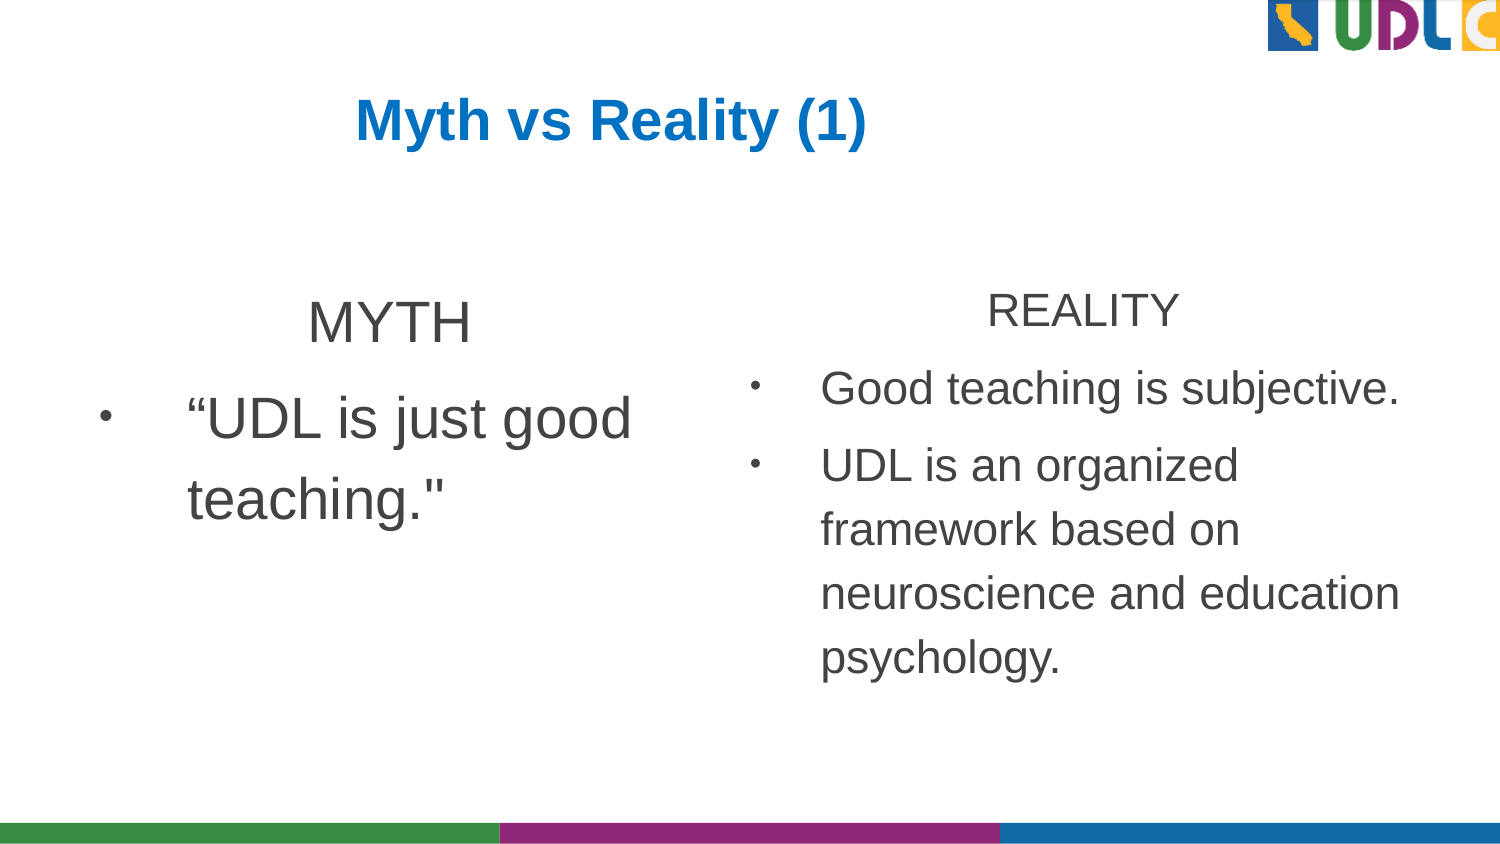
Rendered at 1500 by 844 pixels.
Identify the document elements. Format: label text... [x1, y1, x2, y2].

list REALITY Good teaching is subjective. UDL is an organized framework based on neuroscience and education psychology. [710, 264, 1433, 742]
picture [1268, 0, 1500, 51]
title Myth vs Reality (1) [83, 75, 1141, 238]
list MYTH “UDL is just good teaching." [53, 265, 697, 657]
